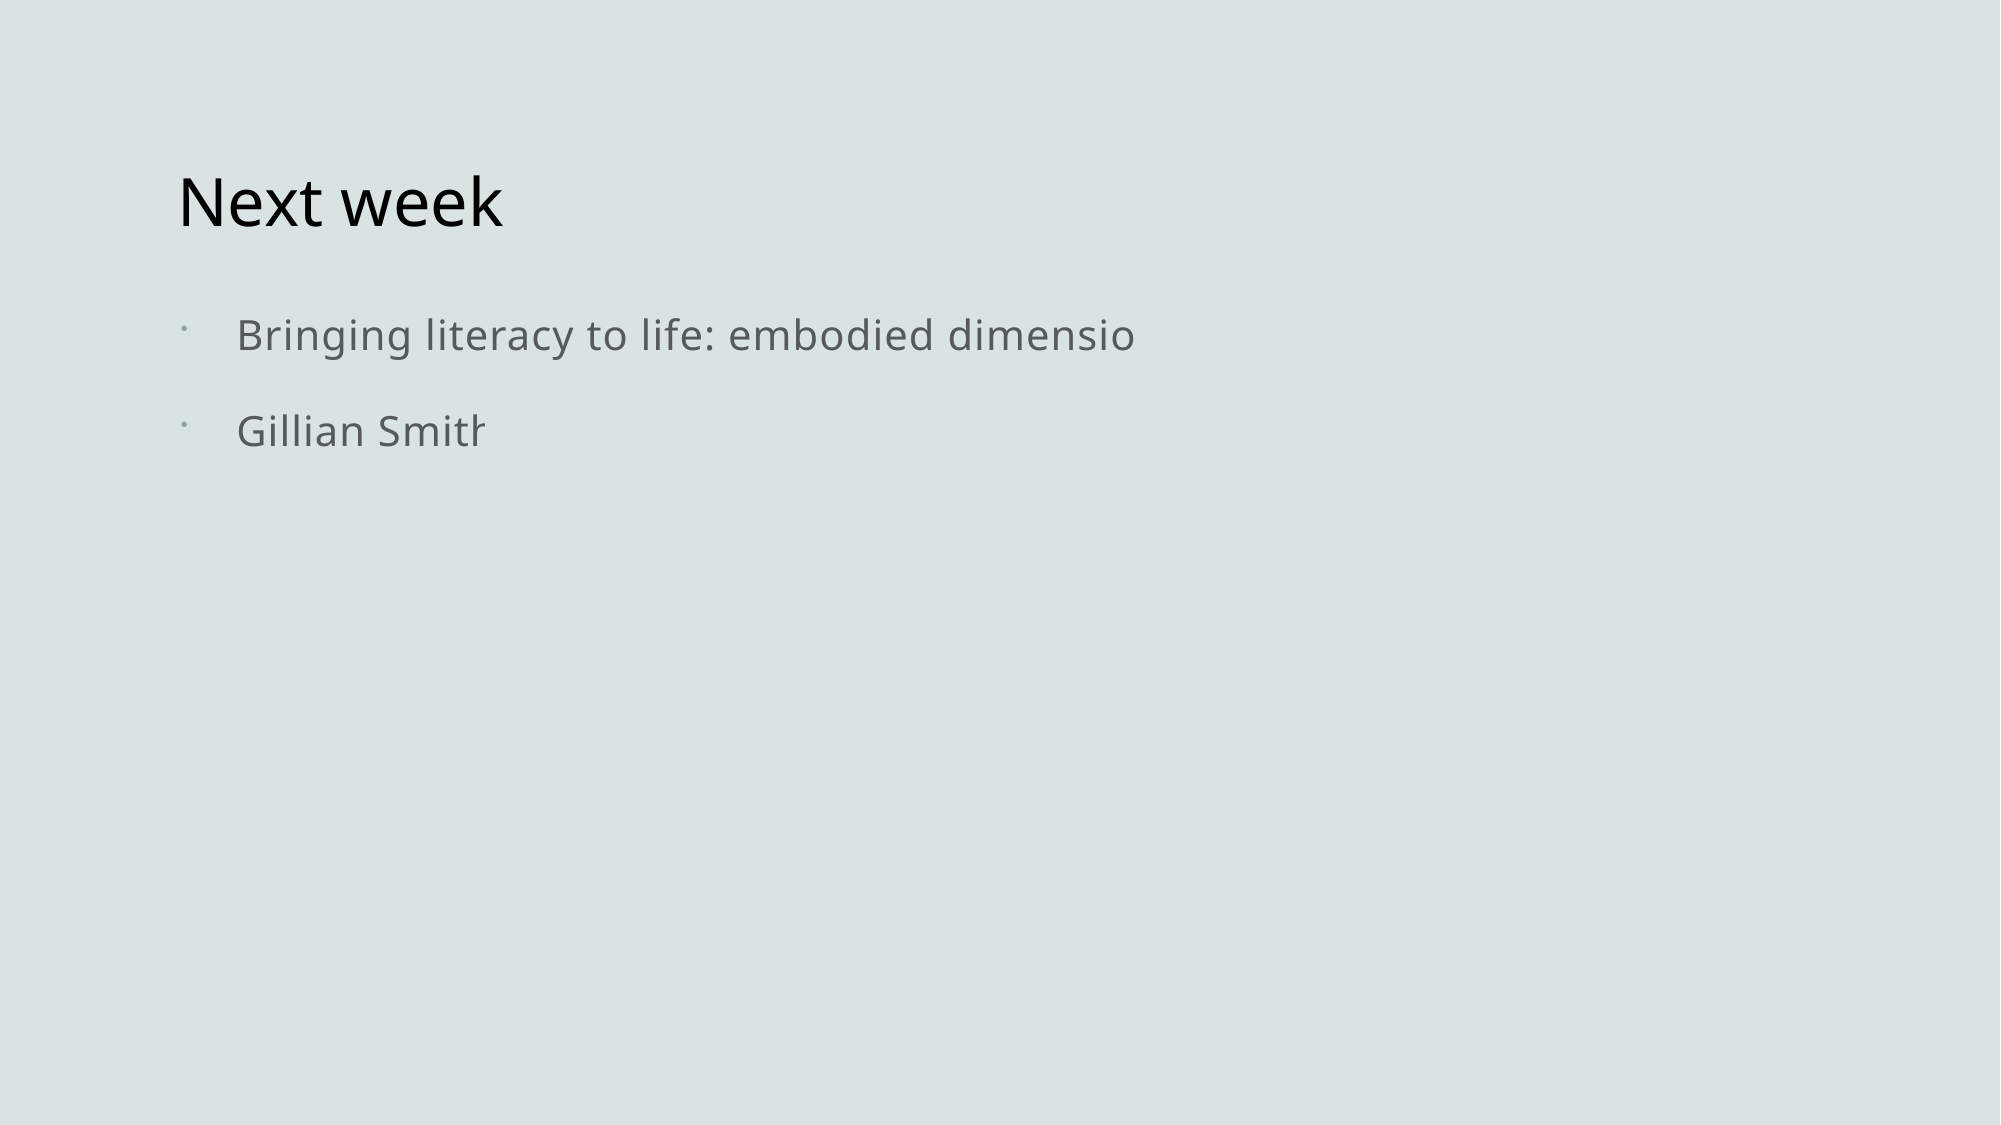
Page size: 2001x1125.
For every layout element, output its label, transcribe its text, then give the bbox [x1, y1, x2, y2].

title Next week [162, 64, 1838, 248]
list Bringing literacy to life: embodied dimensions Gillian Smith [162, 276, 1838, 940]
